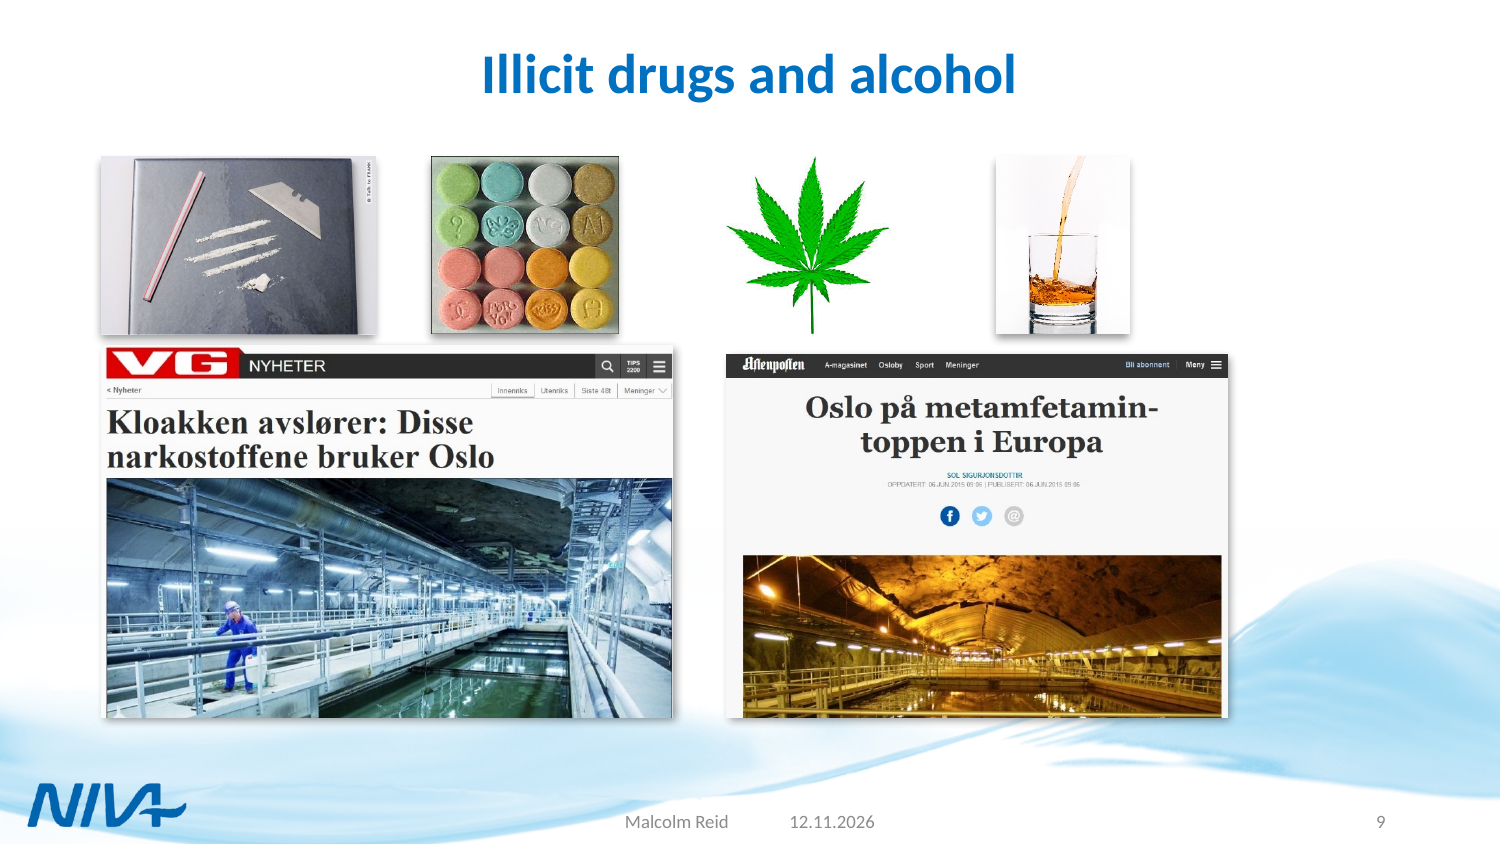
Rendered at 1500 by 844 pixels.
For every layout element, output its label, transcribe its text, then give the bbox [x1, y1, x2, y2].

picture [0, 13, 1500, 844]
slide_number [778, 798, 1116, 844]
subtitle Illicit drugs and alcohol [112, 40, 1388, 112]
slide_number 9 [1288, 798, 1397, 844]
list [101, 156, 376, 335]
text_box [25, 114, 330, 445]
footer Malcolm Reid [404, 798, 740, 844]
